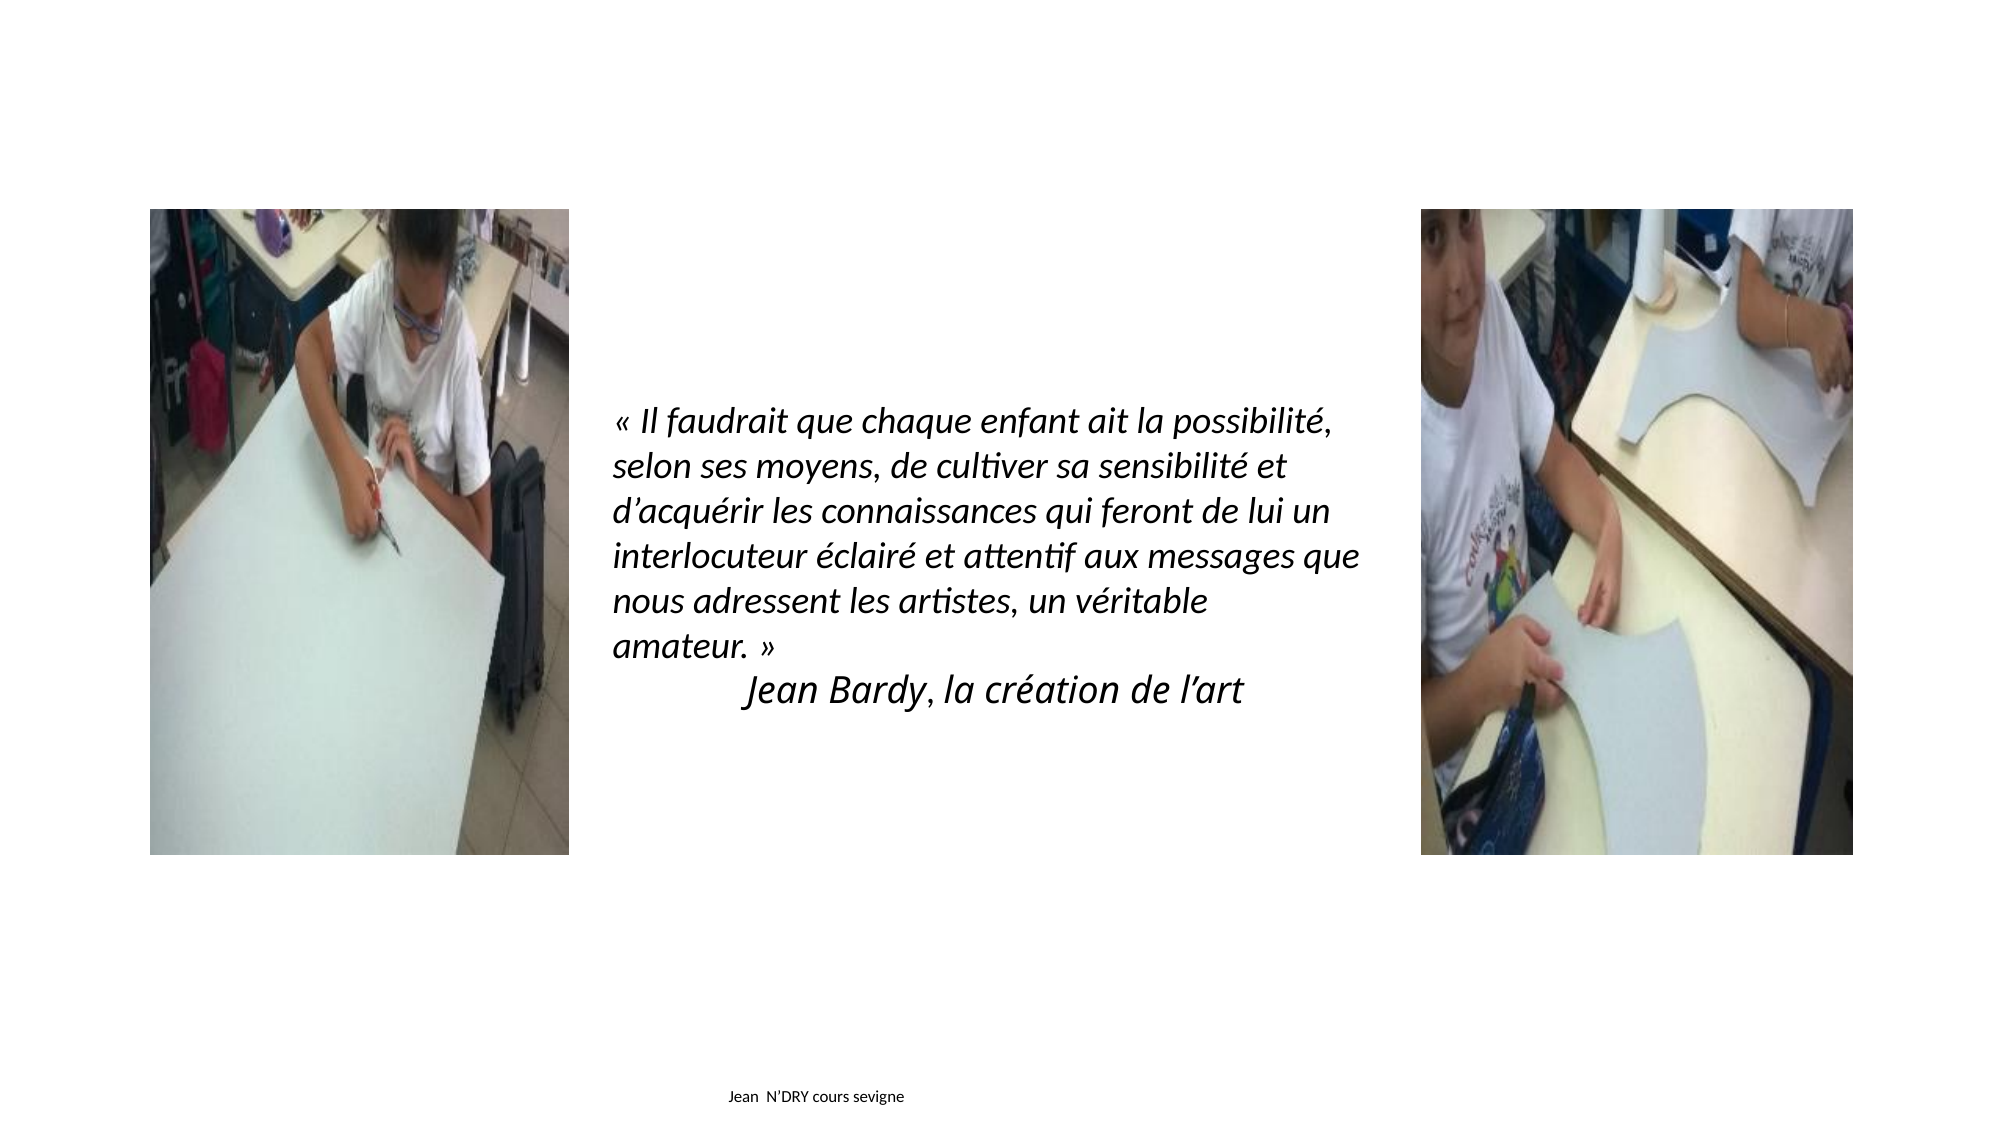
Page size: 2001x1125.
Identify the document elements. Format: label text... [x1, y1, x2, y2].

picture [728, 1086, 1674, 1125]
text_box « Il faudrait que chaque enfant ait la possibilité, selon ses moyens, de cultiver sa sensibilité et d’acquérir les connaissances qui feront de lui un interlocuteur éclairé et attentif aux messages que nous adressent les artistes, un véritable amateur. » Jean Bardy, la création de l’art [597, 388, 1394, 718]
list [150, 209, 569, 855]
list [1421, 209, 1853, 855]
